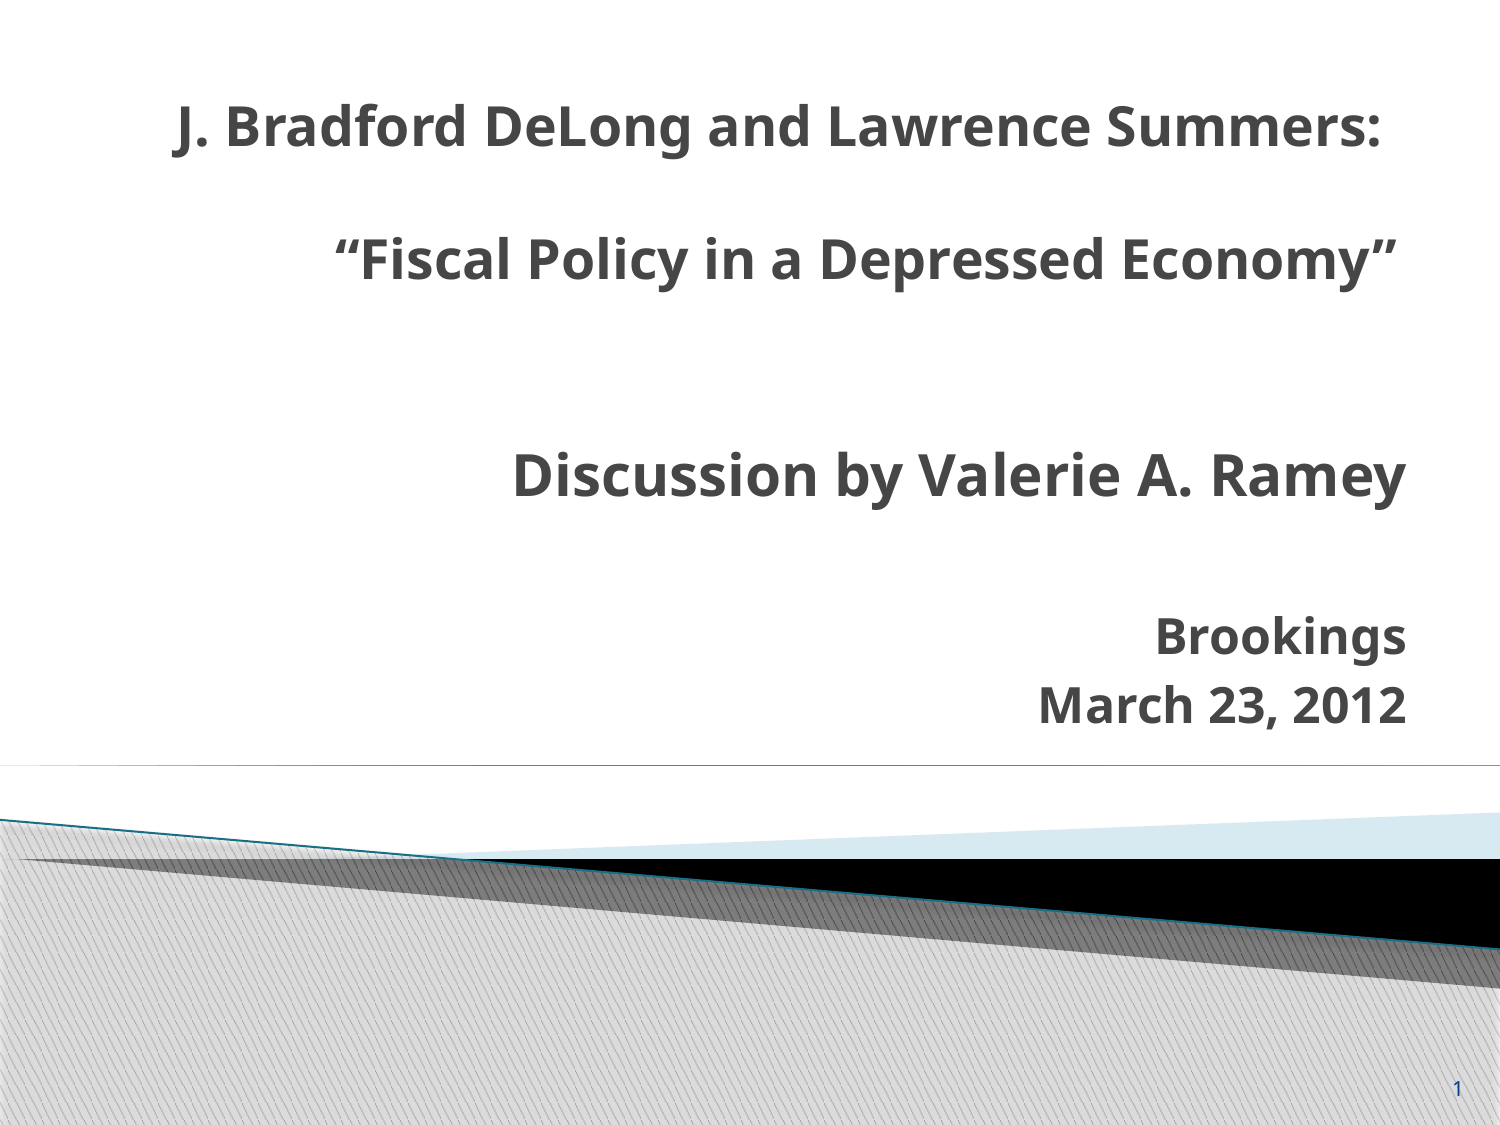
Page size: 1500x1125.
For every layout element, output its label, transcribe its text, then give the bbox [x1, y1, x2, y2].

subtitle Discussion by Valerie A. Ramey Brookings March 23, 2012 [150, 362, 1425, 850]
title J. Bradford DeLong and Lawrence Summers: “Fiscal Policy in a Depressed Economy” [112, 37, 1413, 450]
slide_number 1 [1418, 1051, 1479, 1112]
picture [5, 859, 1500, 989]
